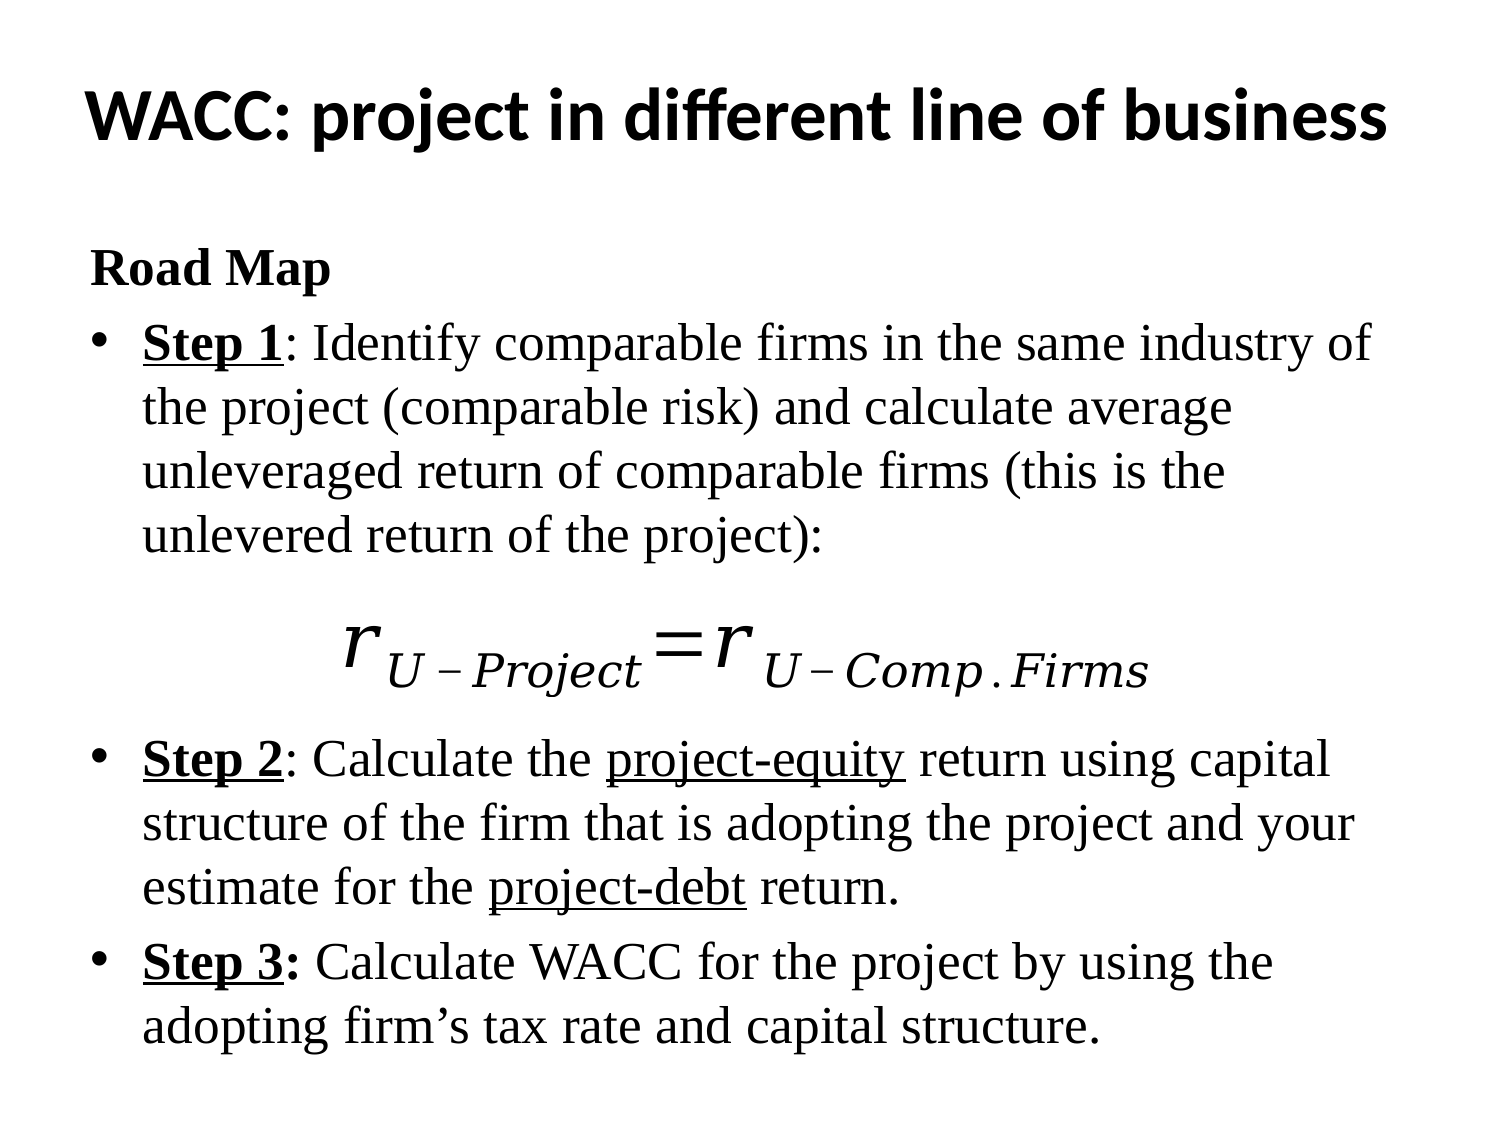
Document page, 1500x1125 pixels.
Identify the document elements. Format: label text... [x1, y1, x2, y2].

title WACC: project in different line of business [24, 45, 1450, 175]
list Road Map Step 1: Identify comparable firms in the same industry of the project (comparable risk) and calculate average unleveraged return of comparable firms (this is the unlevered return of the project): Step 2: Calculate the project-equity return using capital structure of the firm that is adopting the project and your estimate for the project-debt return. Step 3: Calculate WACC for the project by using the adopting firm’s tax rate and capital structure. [75, 224, 1425, 1063]
